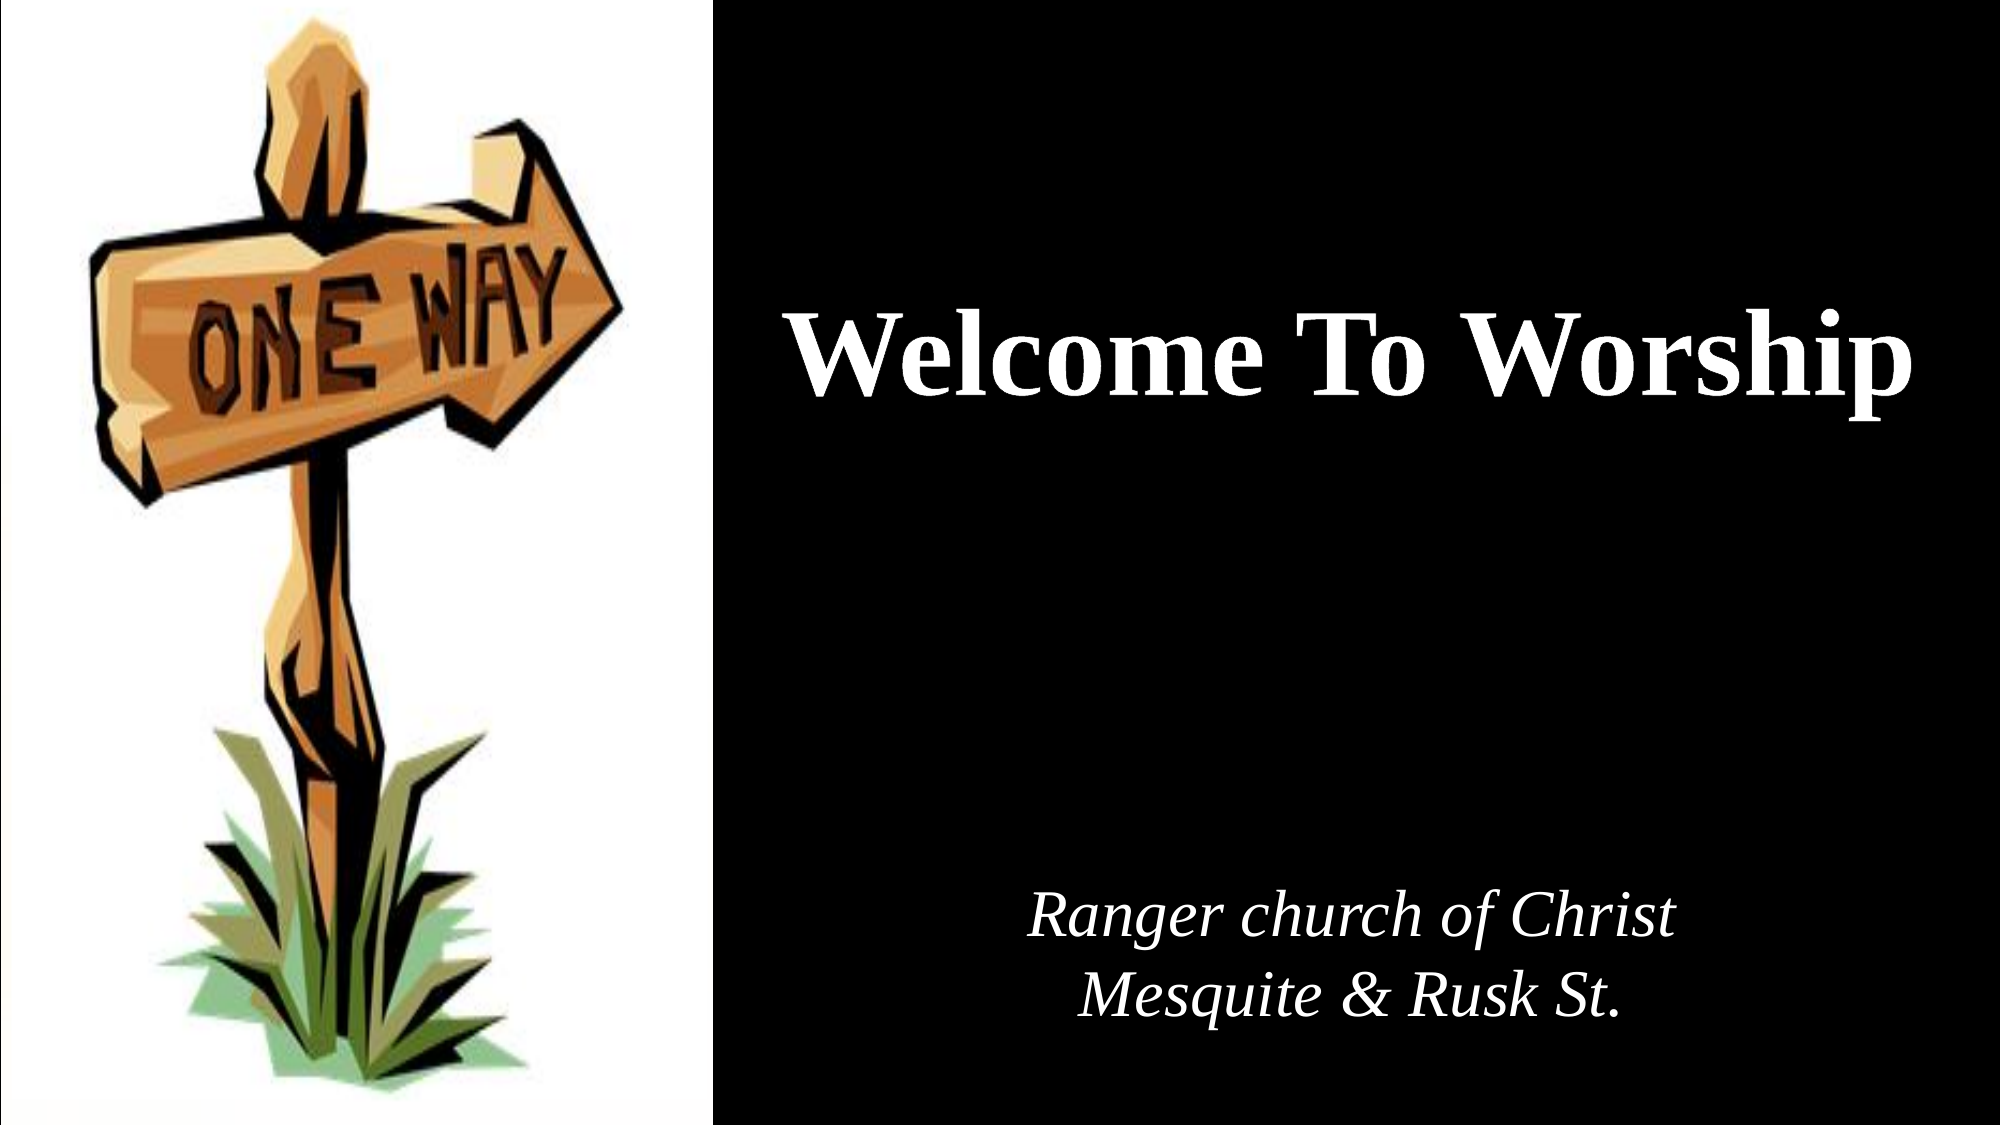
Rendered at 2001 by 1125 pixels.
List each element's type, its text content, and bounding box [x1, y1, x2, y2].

text_box Welcome To Worship [759, 262, 1938, 428]
picture [1, 0, 713, 1125]
text_box Ranger church of Christ Mesquite & Rusk St. [1012, 862, 1692, 1038]
